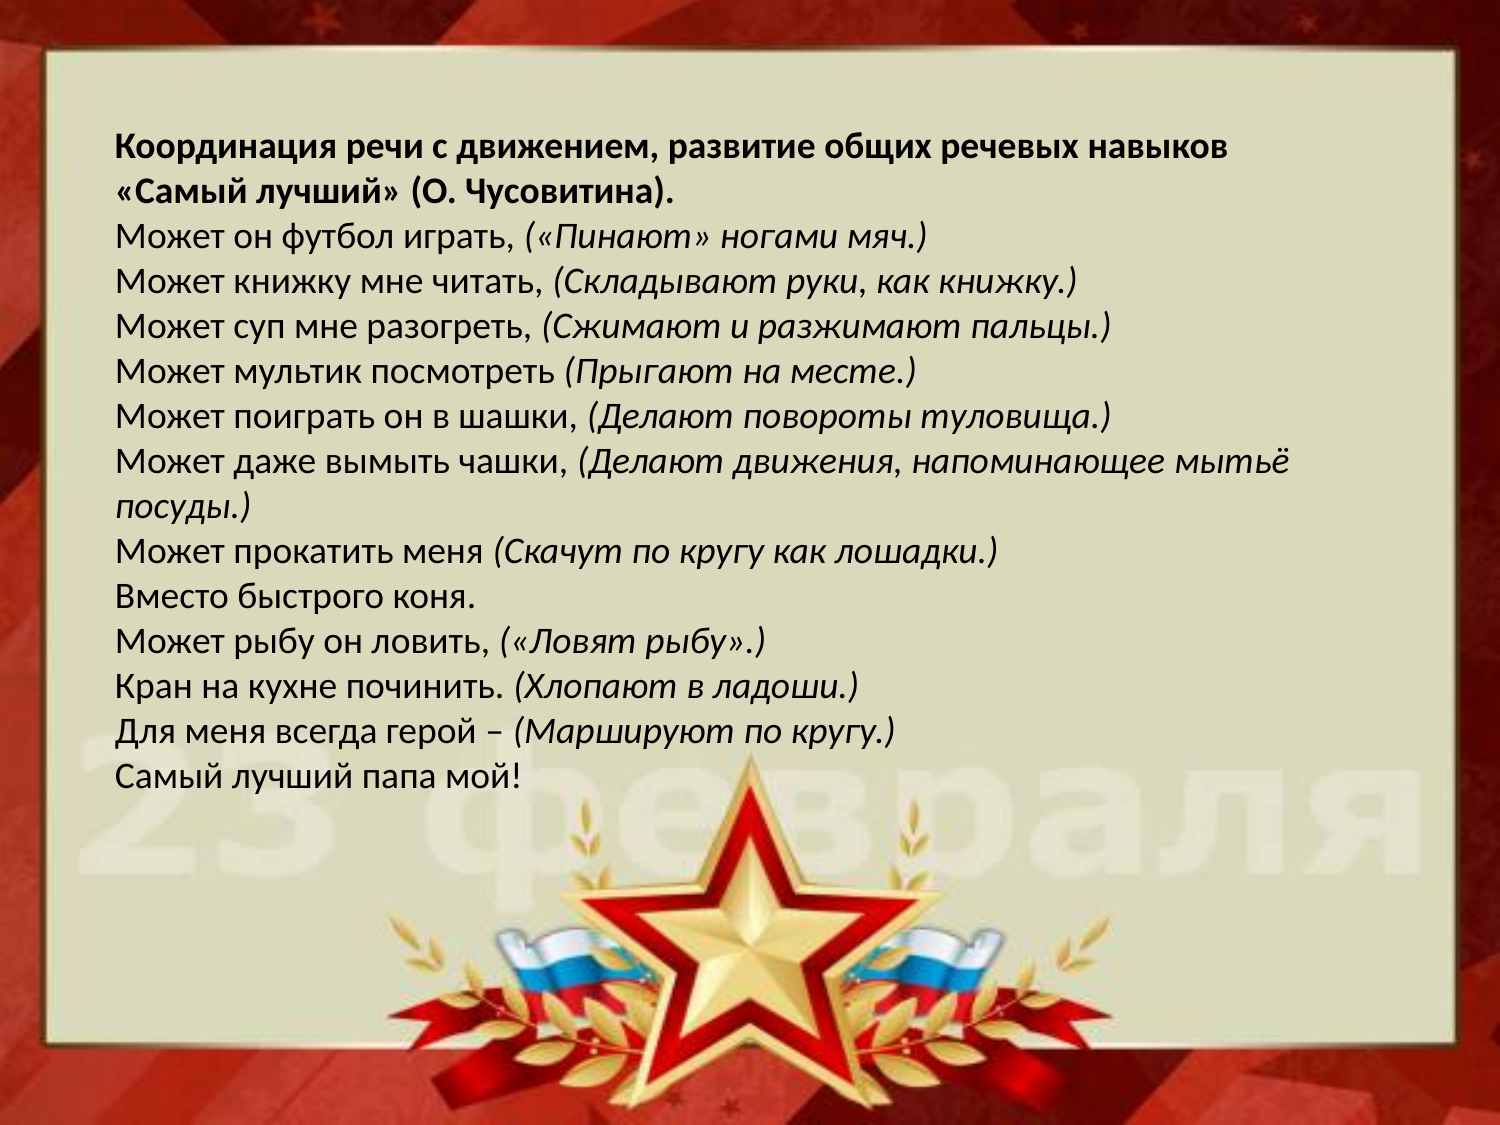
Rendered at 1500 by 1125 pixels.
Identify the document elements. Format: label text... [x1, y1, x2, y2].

picture [0, 0, 1500, 1125]
text_box Координация речи с движением, развитие общих речевых навыков «Самый лучший» (О. Чусовитина). Может он футбол играть, («Пинают» ногами мяч.) Может книжку мне читать, (Складывают руки, как книжку.) Может суп мне разогреть, (Сжимают и разжимают пальцы.) Может мультик посмотреть (Прыгают на месте.) Может поиграть он в шашки, (Делают повороты туловища.) Может даже вымыть чашки, (Делают движения, напоминающее мытьё посуды.) Может прокатить меня (Скачут по кругу как лошадки.) Вместо быстрого коня. Может рыбу он ловить, («Ловят рыбу».) Кран на кухне починить. (Хлопают в ладоши.) Для меня всегда герой – (Маршируют по кругу.) Самый лучший папа мой! [100, 113, 1376, 804]
